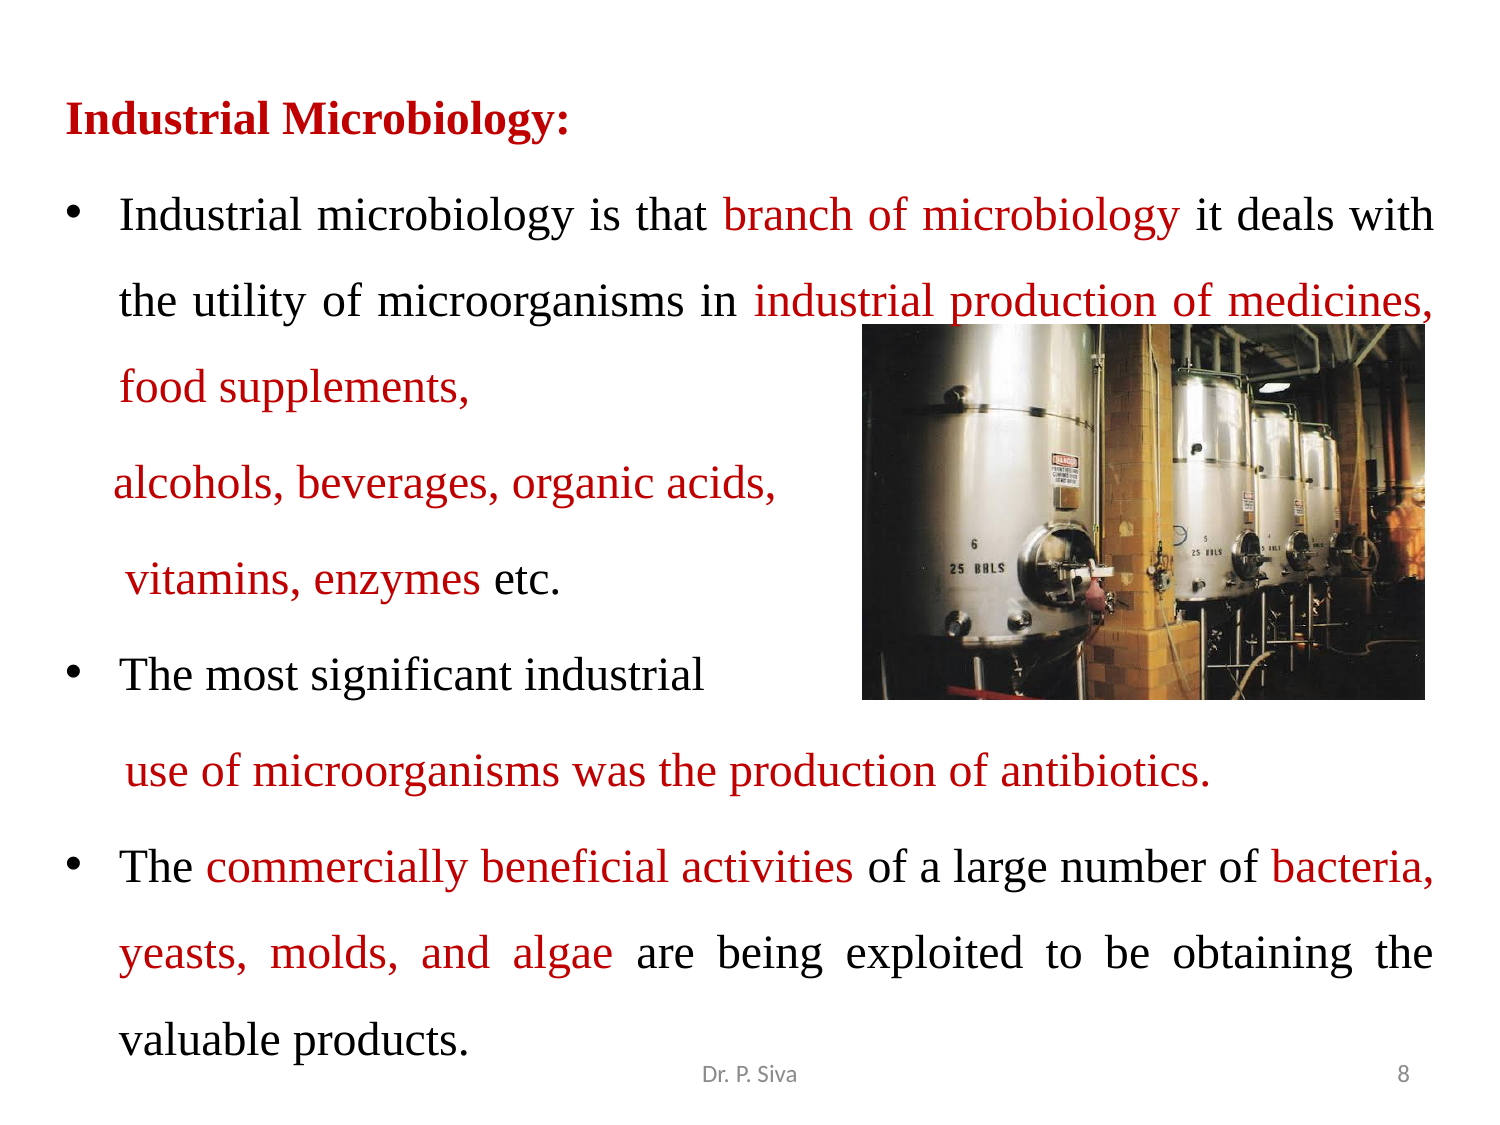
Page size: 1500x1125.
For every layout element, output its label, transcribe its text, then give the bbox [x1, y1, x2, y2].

picture [862, 324, 1426, 701]
slide_number 8 [1074, 1042, 1425, 1103]
footer Dr. P. Siva [512, 1042, 988, 1103]
list Industrial Microbiology: Industrial microbiology is that branch of microbiology it deals with the utility of microorganisms in industrial production of medicines, food supplements, alcohols, beverages, organic acids, vitamins, enzymes etc. The most significant industrial use of microorganisms was the production of antibiotics. The commercially beneficial activities of a large number of bacteria, yeasts, molds, and algae are being exploited to be obtaining the valuable products. [50, 50, 1450, 1075]
